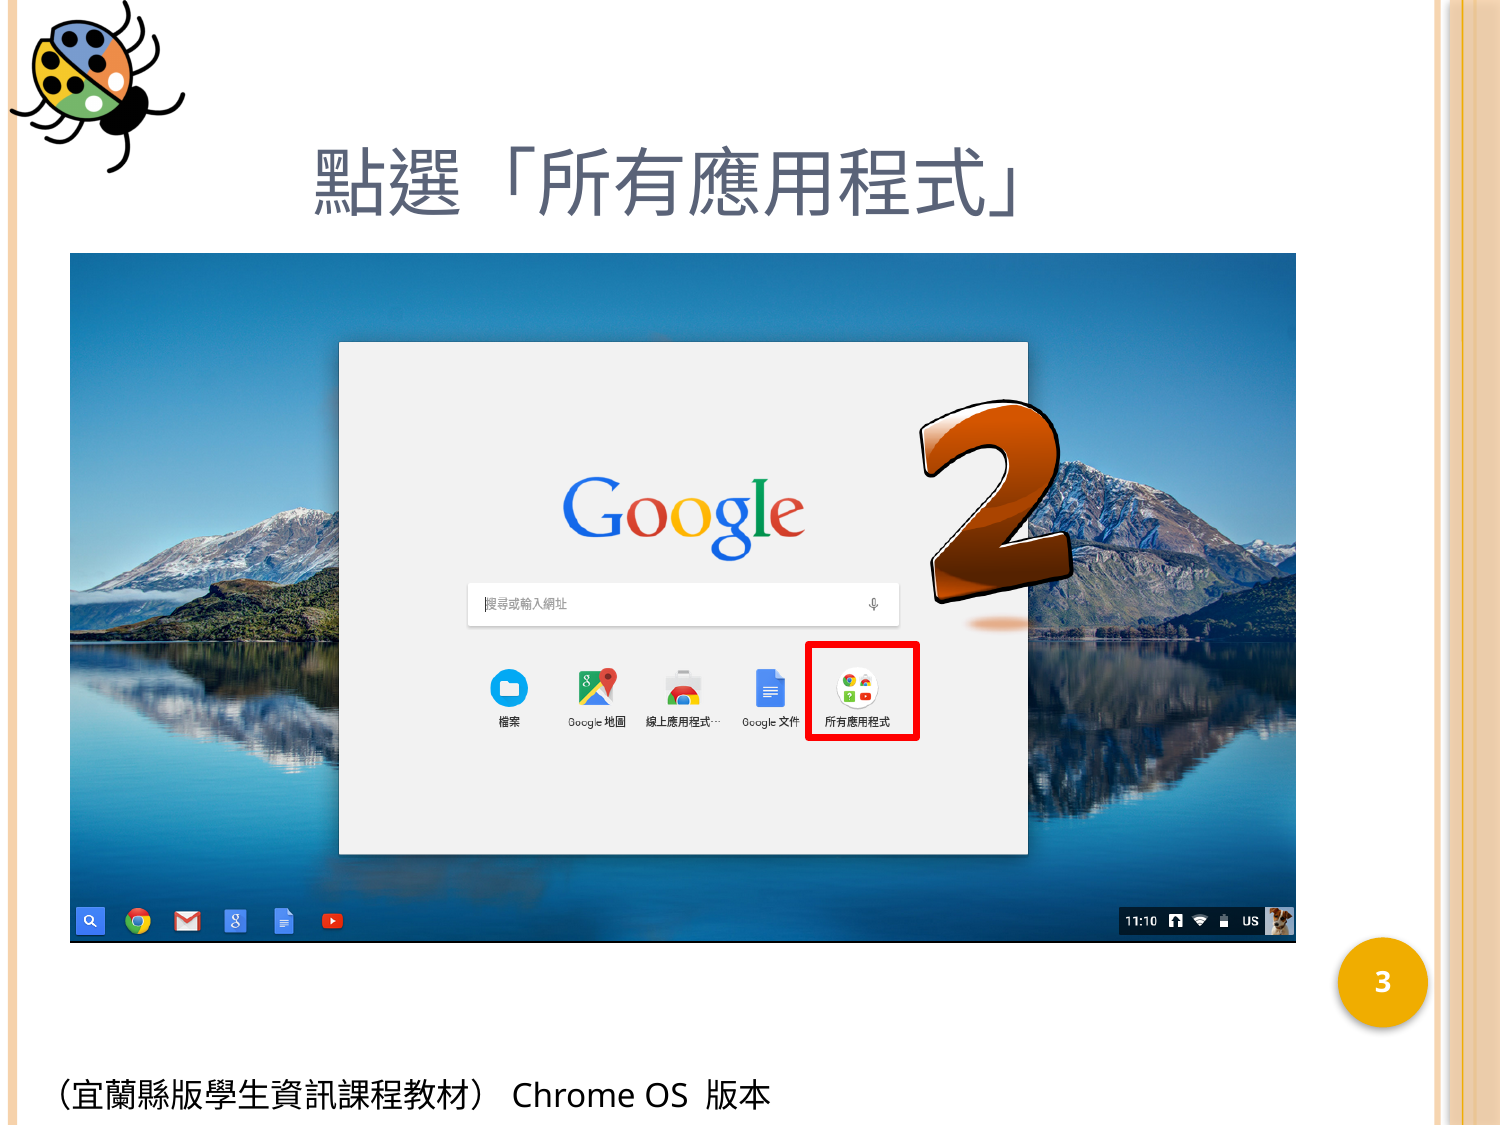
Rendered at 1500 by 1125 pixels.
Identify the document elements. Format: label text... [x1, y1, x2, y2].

picture [919, 399, 1074, 637]
picture [0, 0, 169, 176]
title 點選「所有應用程式」 [75, 45, 1300, 233]
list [70, 253, 1297, 944]
slide_number 3 [1333, 940, 1434, 1027]
